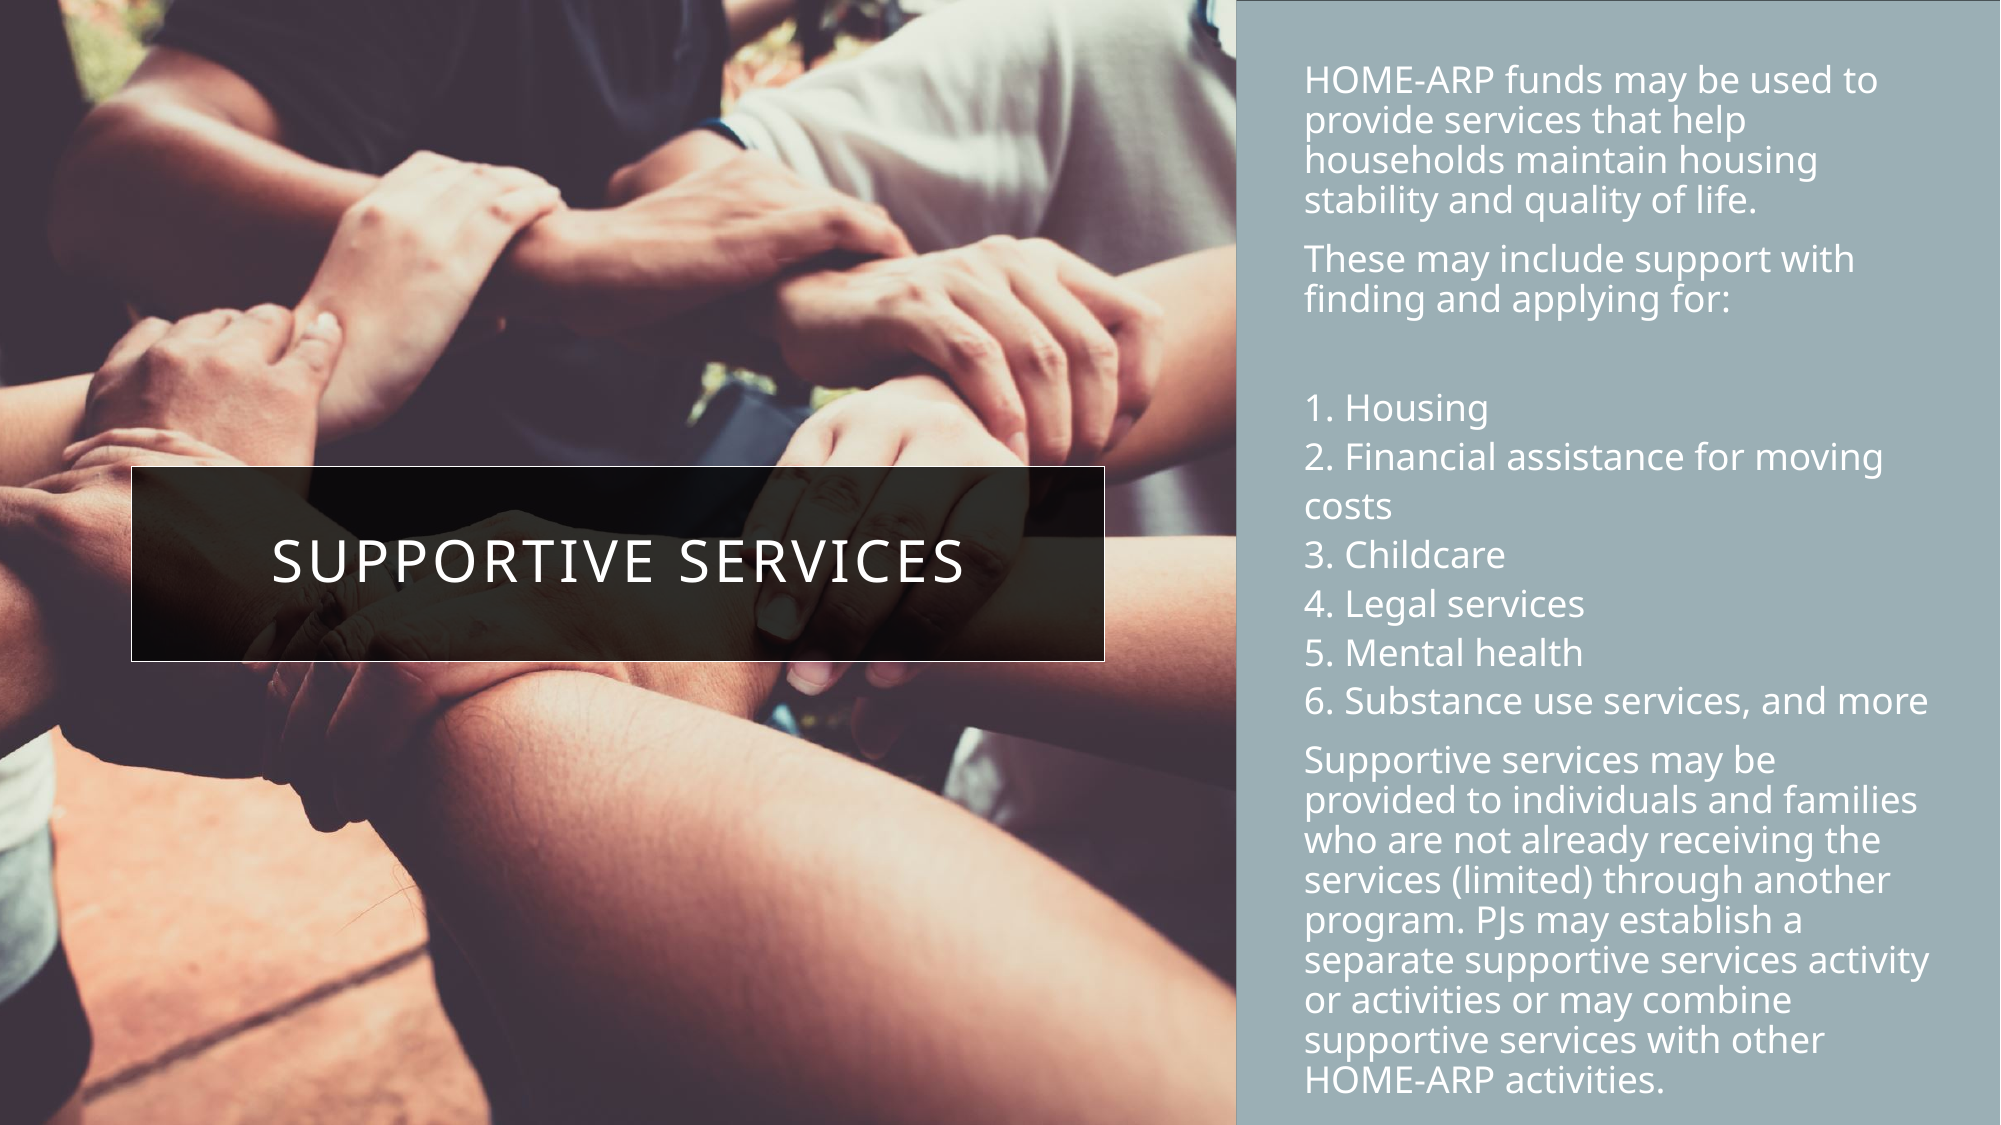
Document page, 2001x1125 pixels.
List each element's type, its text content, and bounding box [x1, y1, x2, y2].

picture [0, 0, 1237, 1125]
subtitle HOME-ARP funds may be used to provide services that help households maintain housing stability and quality of life. These may include support with finding and applying for: 1. Housing 2. Financial assistance for moving costs 3. Childcare 4. Legal services 5. Mental health 6. Substance use services, and more Supportive services may be provided to individuals and families who are not already receiving the services (limited) through another program. PJs may establish a separate supportive services activity or activities or may combine supportive services with other HOME-ARP activities. [1288, 53, 1948, 1124]
text_box [1237, 0, 2000, 1125]
